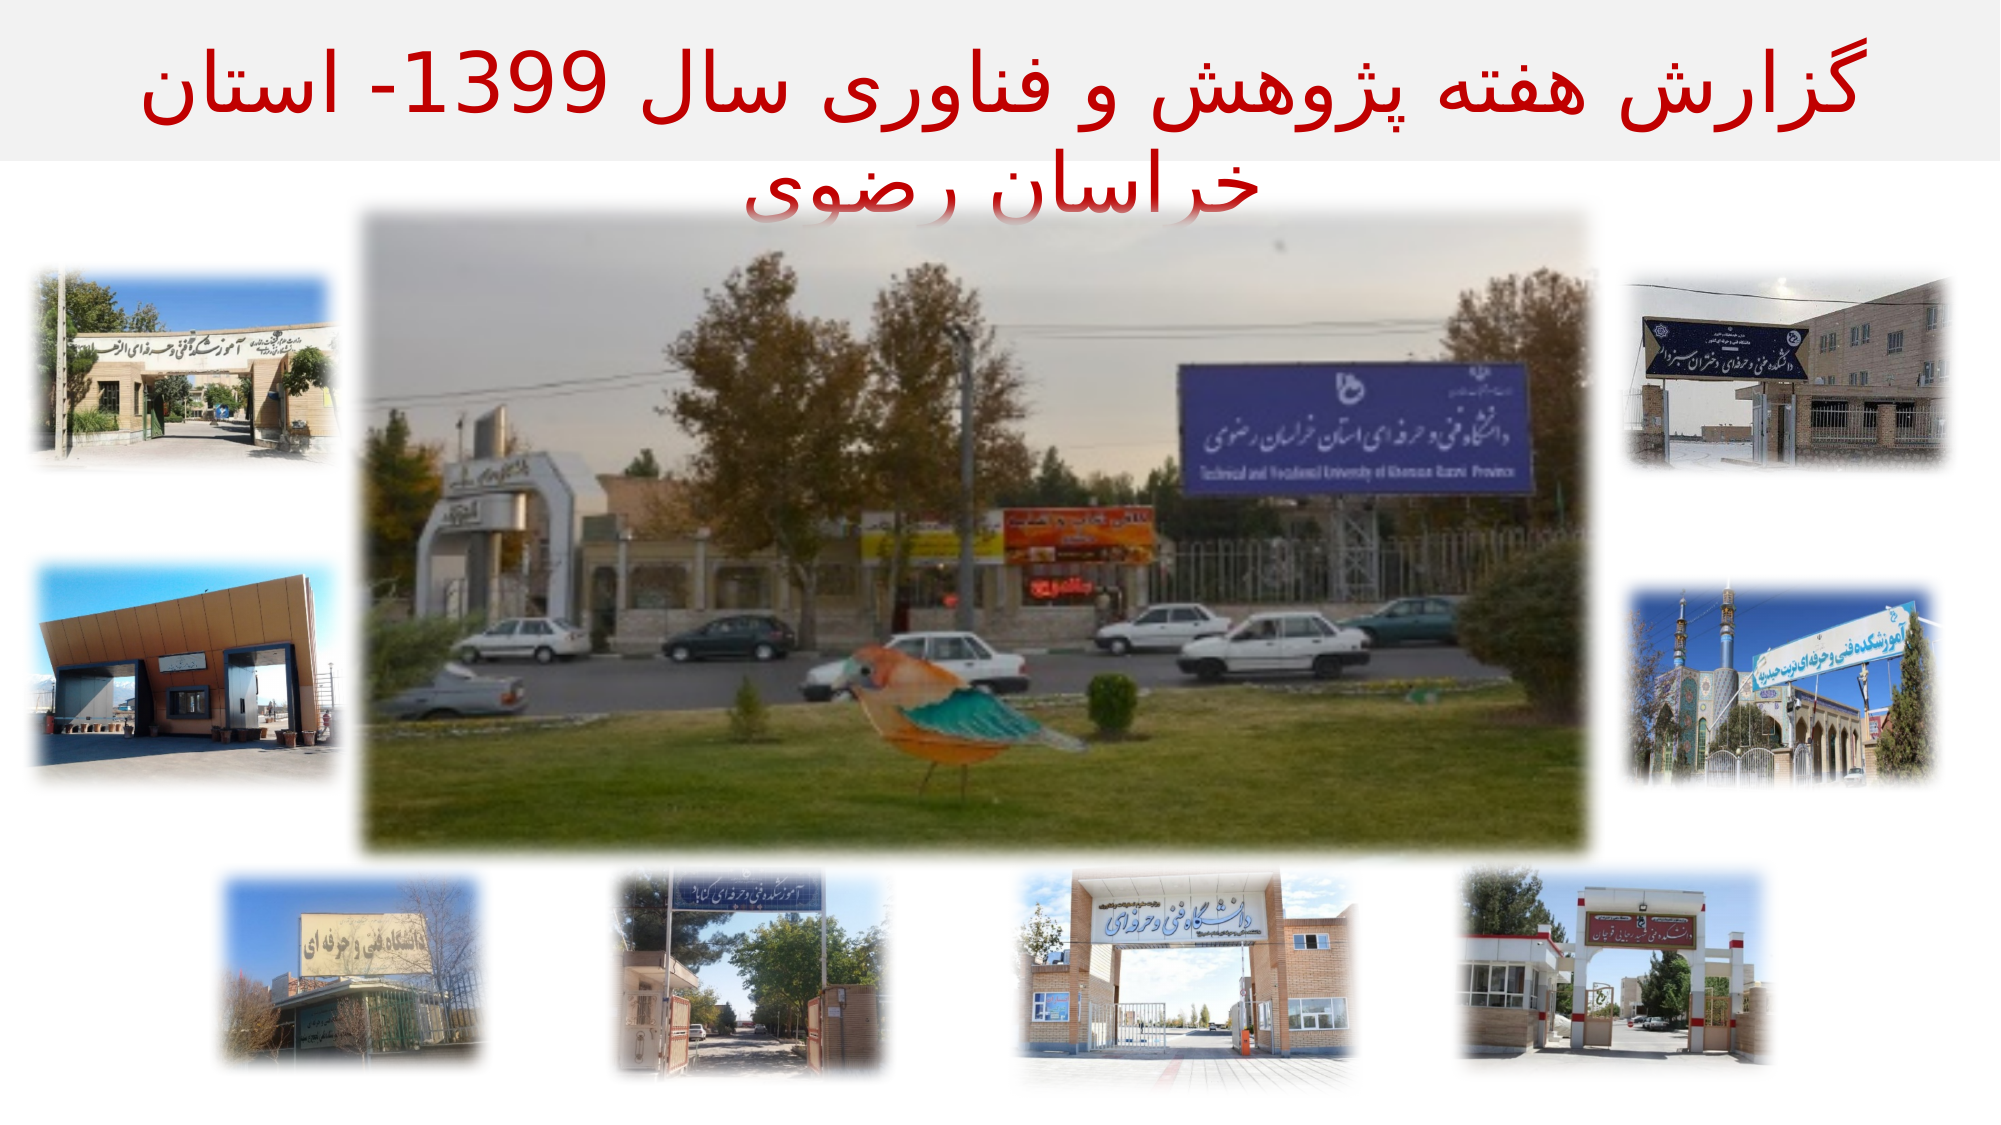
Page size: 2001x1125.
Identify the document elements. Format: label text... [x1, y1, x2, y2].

text_box [0, 0, 2000, 162]
text_box گزارش هفته پژوهش و فناوری سال 1399- استان خراسان رضوی [15, 21, 1992, 237]
picture [21, 193, 1780, 1099]
picture [1613, 573, 1947, 794]
picture [1614, 260, 1960, 481]
